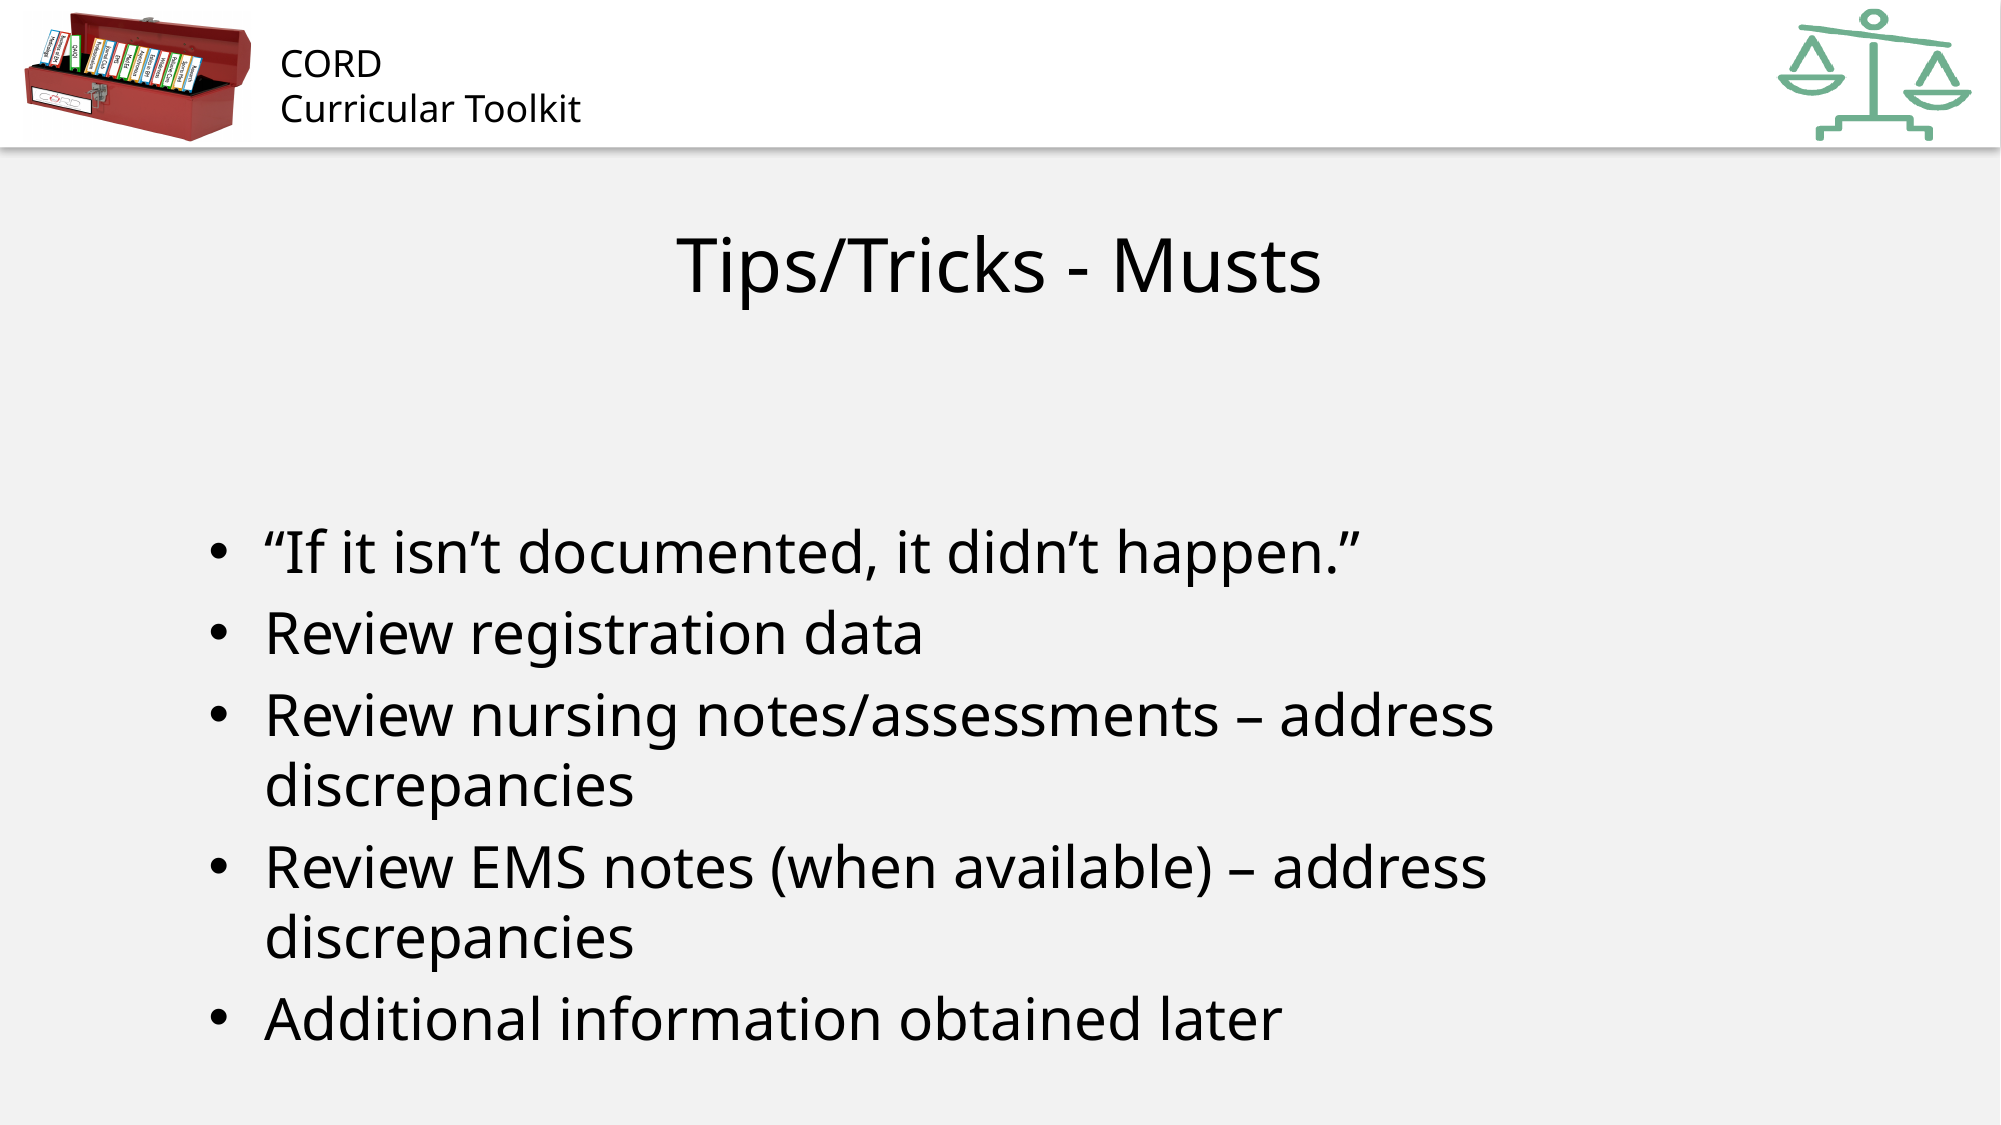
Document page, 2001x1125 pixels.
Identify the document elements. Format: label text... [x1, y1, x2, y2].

title Tips/Tricks - Musts [193, 154, 1807, 372]
subtitle “If it isn’t documented, it didn’t happen.” Review registration data Review nursing notes/assessments – address discrepancies Review EMS notes (when available) – address discrepancies Additional information obtained later [193, 507, 1807, 1016]
picture [1764, 0, 1984, 157]
